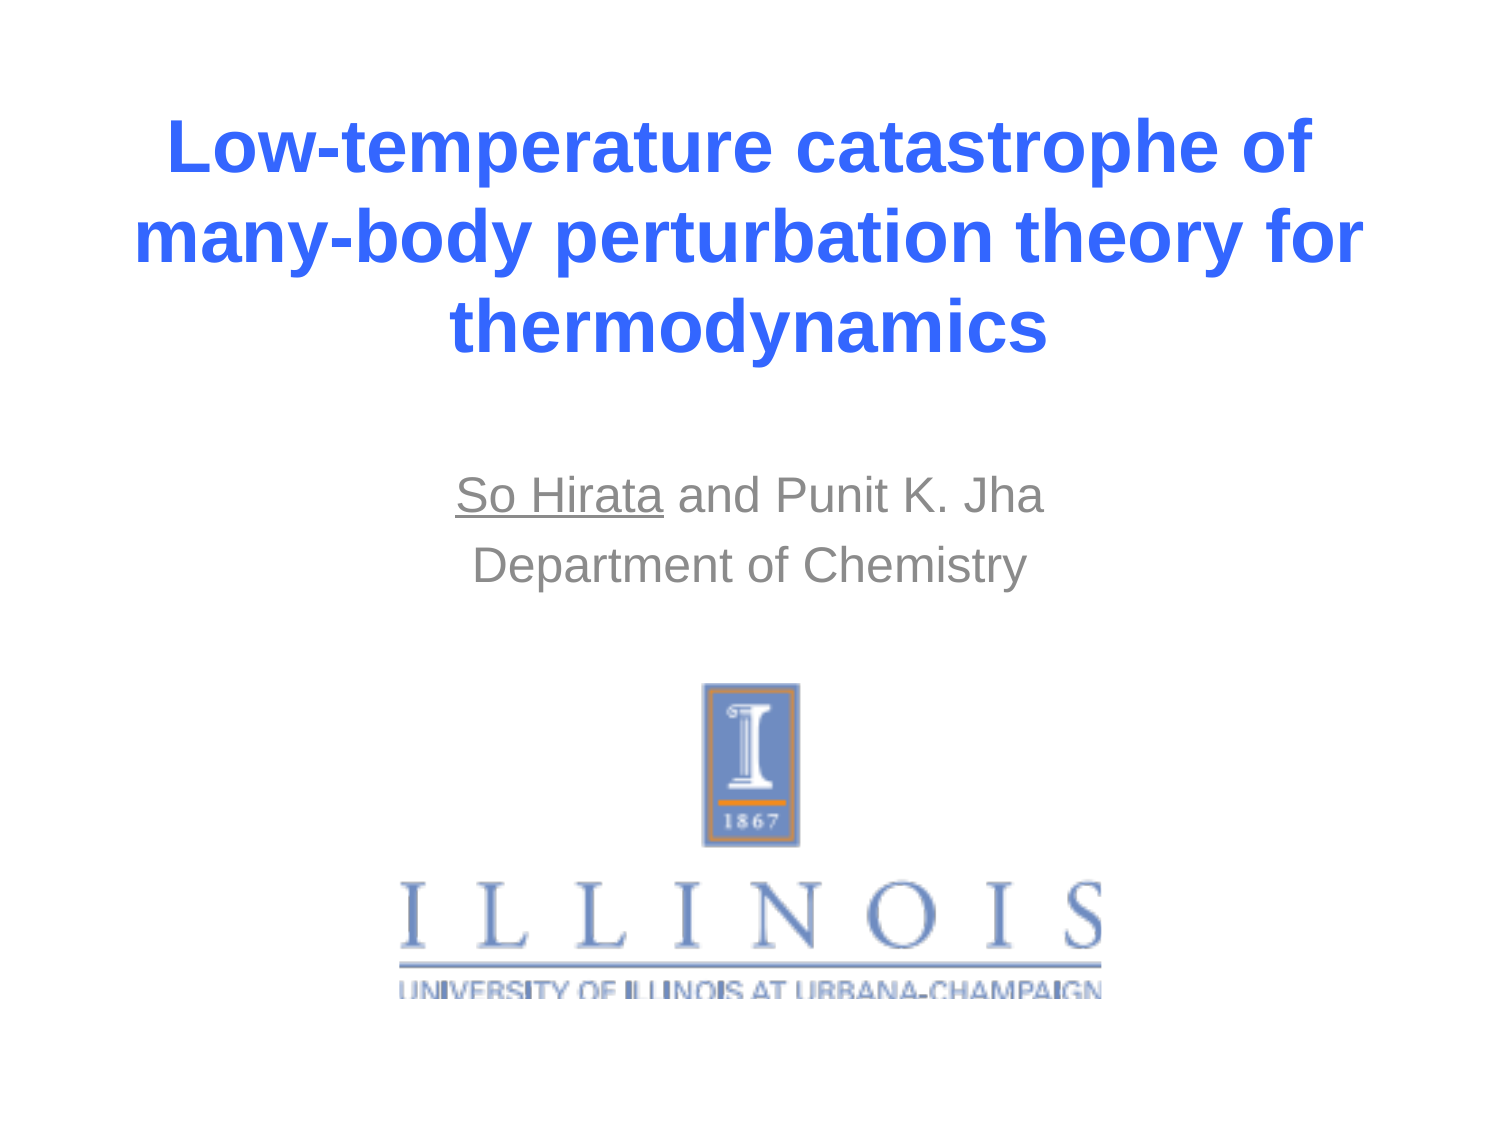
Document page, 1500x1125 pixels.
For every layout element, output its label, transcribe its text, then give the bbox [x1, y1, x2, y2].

subtitle So Hirata and Punit K. Jha Department of Chemistry [225, 454, 1275, 619]
title Low-temperature catastrophe of many-body perturbation theory for thermodynamics [0, 90, 1500, 375]
